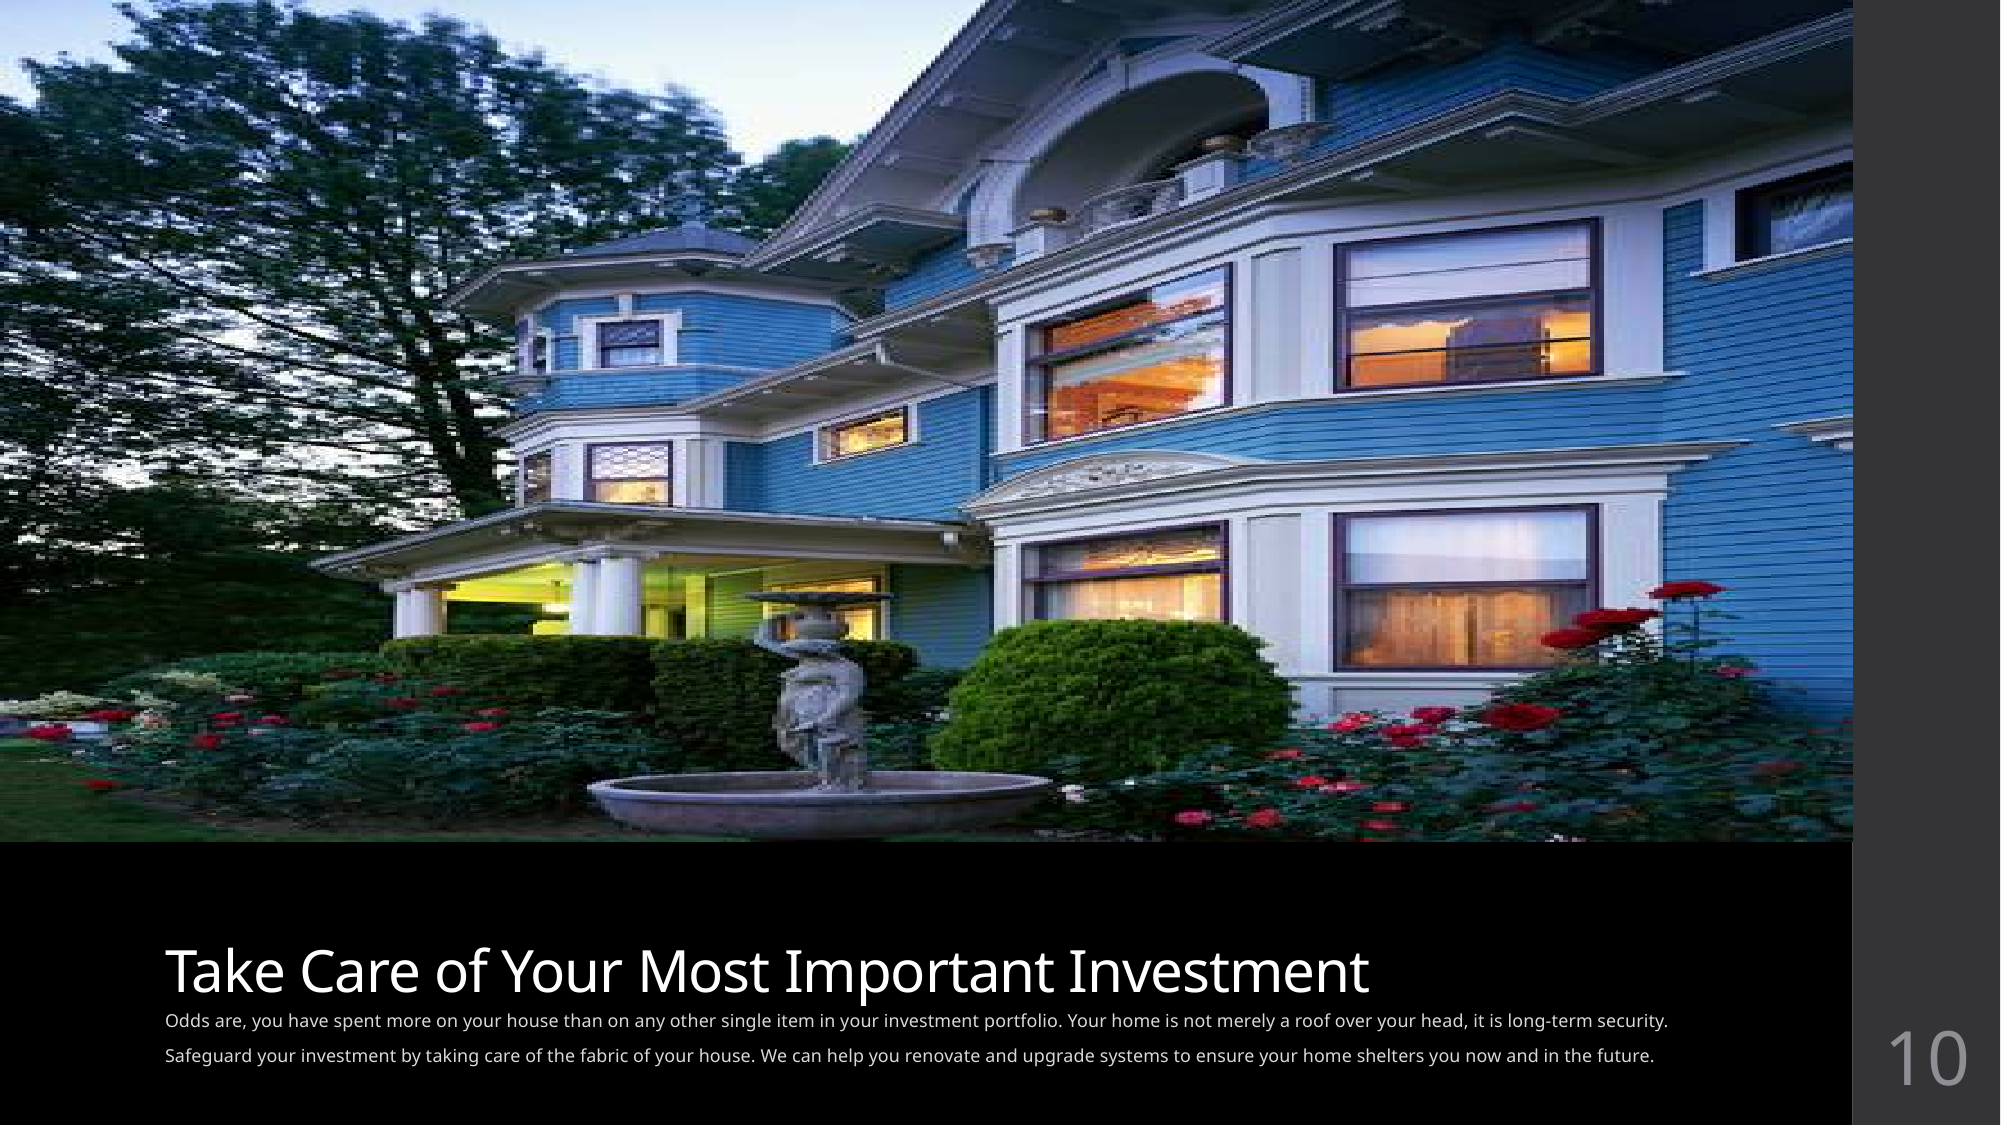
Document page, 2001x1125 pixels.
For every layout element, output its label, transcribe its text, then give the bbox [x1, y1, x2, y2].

list Odds are, you have spent more on your house than on any other single item in your investment portfolio. Your home is not merely a roof over your head, it is long-term security. Safeguard your investment by taking care of the fabric of your house. We can help you renovate and upgrade systems to ensure your home shelters you now and in the future. [150, 1002, 1788, 1100]
picture [0, 0, 1853, 842]
slide_number 10 [1852, 1012, 2000, 1110]
title Take Care of Your Most Important Investment [150, 862, 1788, 1002]
